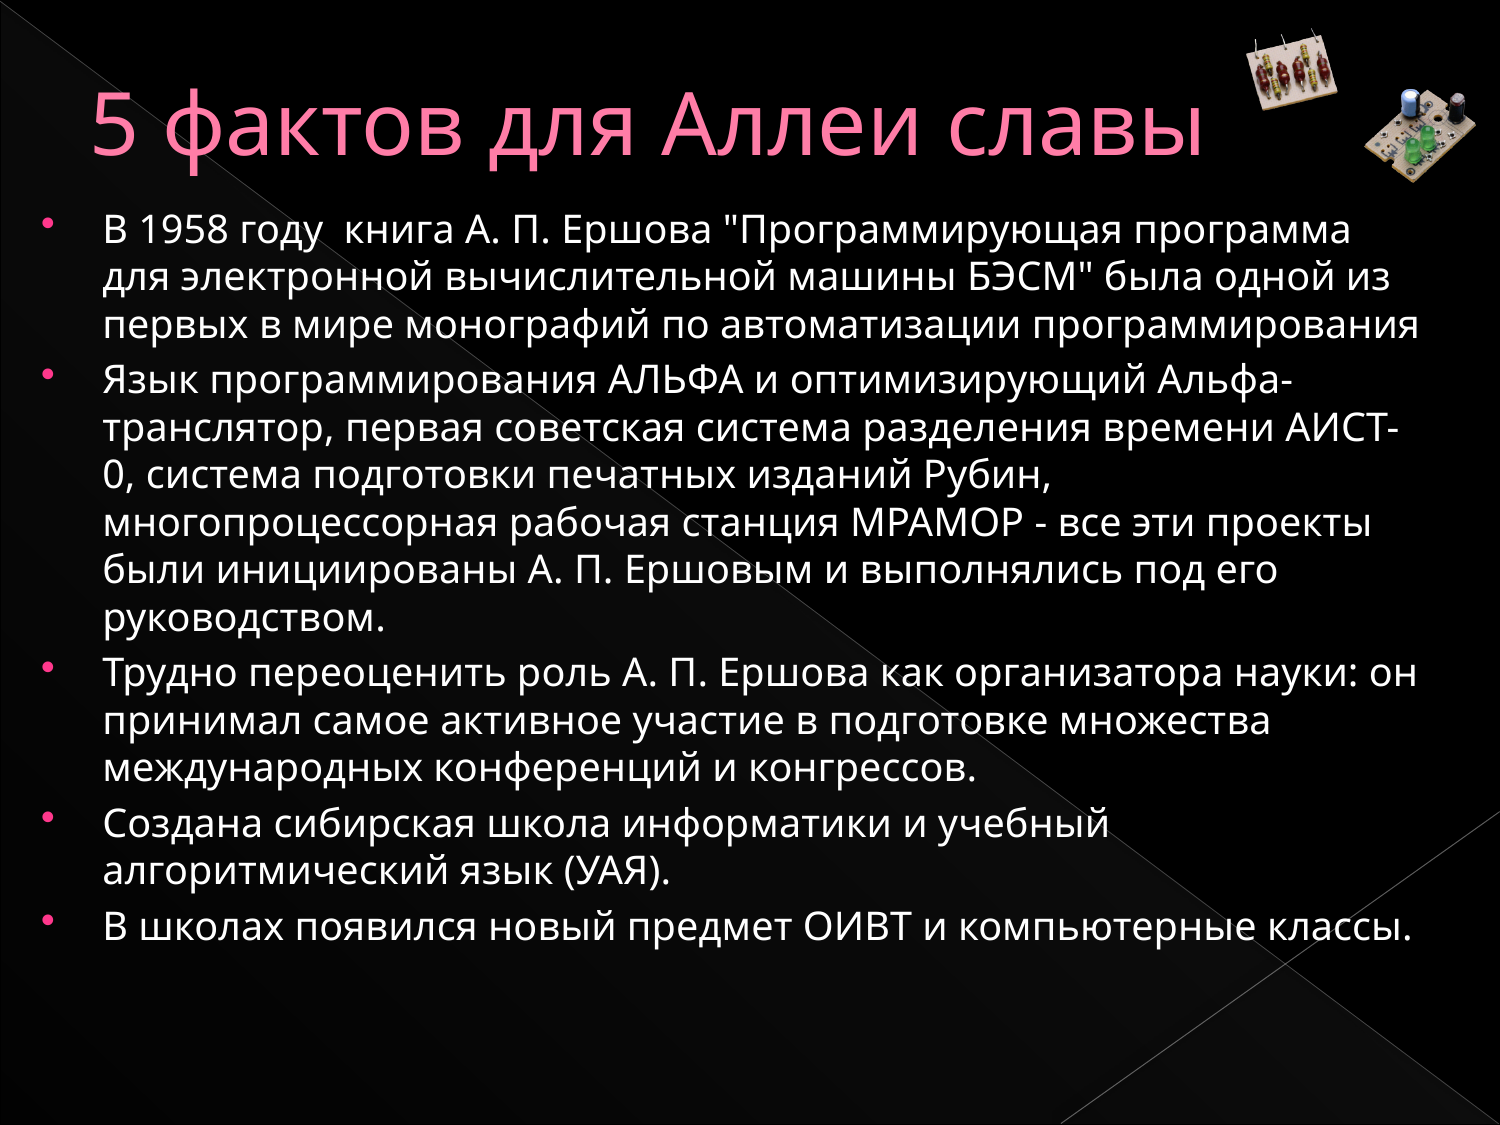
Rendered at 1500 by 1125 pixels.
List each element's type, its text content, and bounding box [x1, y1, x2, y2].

title 5 фактов для Аллеи славы [75, 43, 1425, 196]
picture [1246, 28, 1476, 183]
list В 1958 году книга А. П. Ершова "Программирующая программа для электронной вычислительной машины БЭСМ" была одной из первых в мире монографий по автоматизации программирования Язык программирования АЛЬФА и оптимизирующий Альфа-транслятор, первая советская система разделения времени АИСТ-0, система подготовки печатных изданий Рубин, многопроцессорная рабочая станция МРАМОР - все эти проекты были инициированы А. П. Ершовым и выполнялись под его руководством. Трудно переоценить роль А. П. Ершова как организатора науки: он принимал самое активное участие в подготовке множества международных конференций и конгрессов. Создана сибирская школа информатики и учебный алгоритмический язык (УАЯ). В школах появился новый предмет ОИВТ и компьютерные классы. [17, 196, 1447, 1025]
